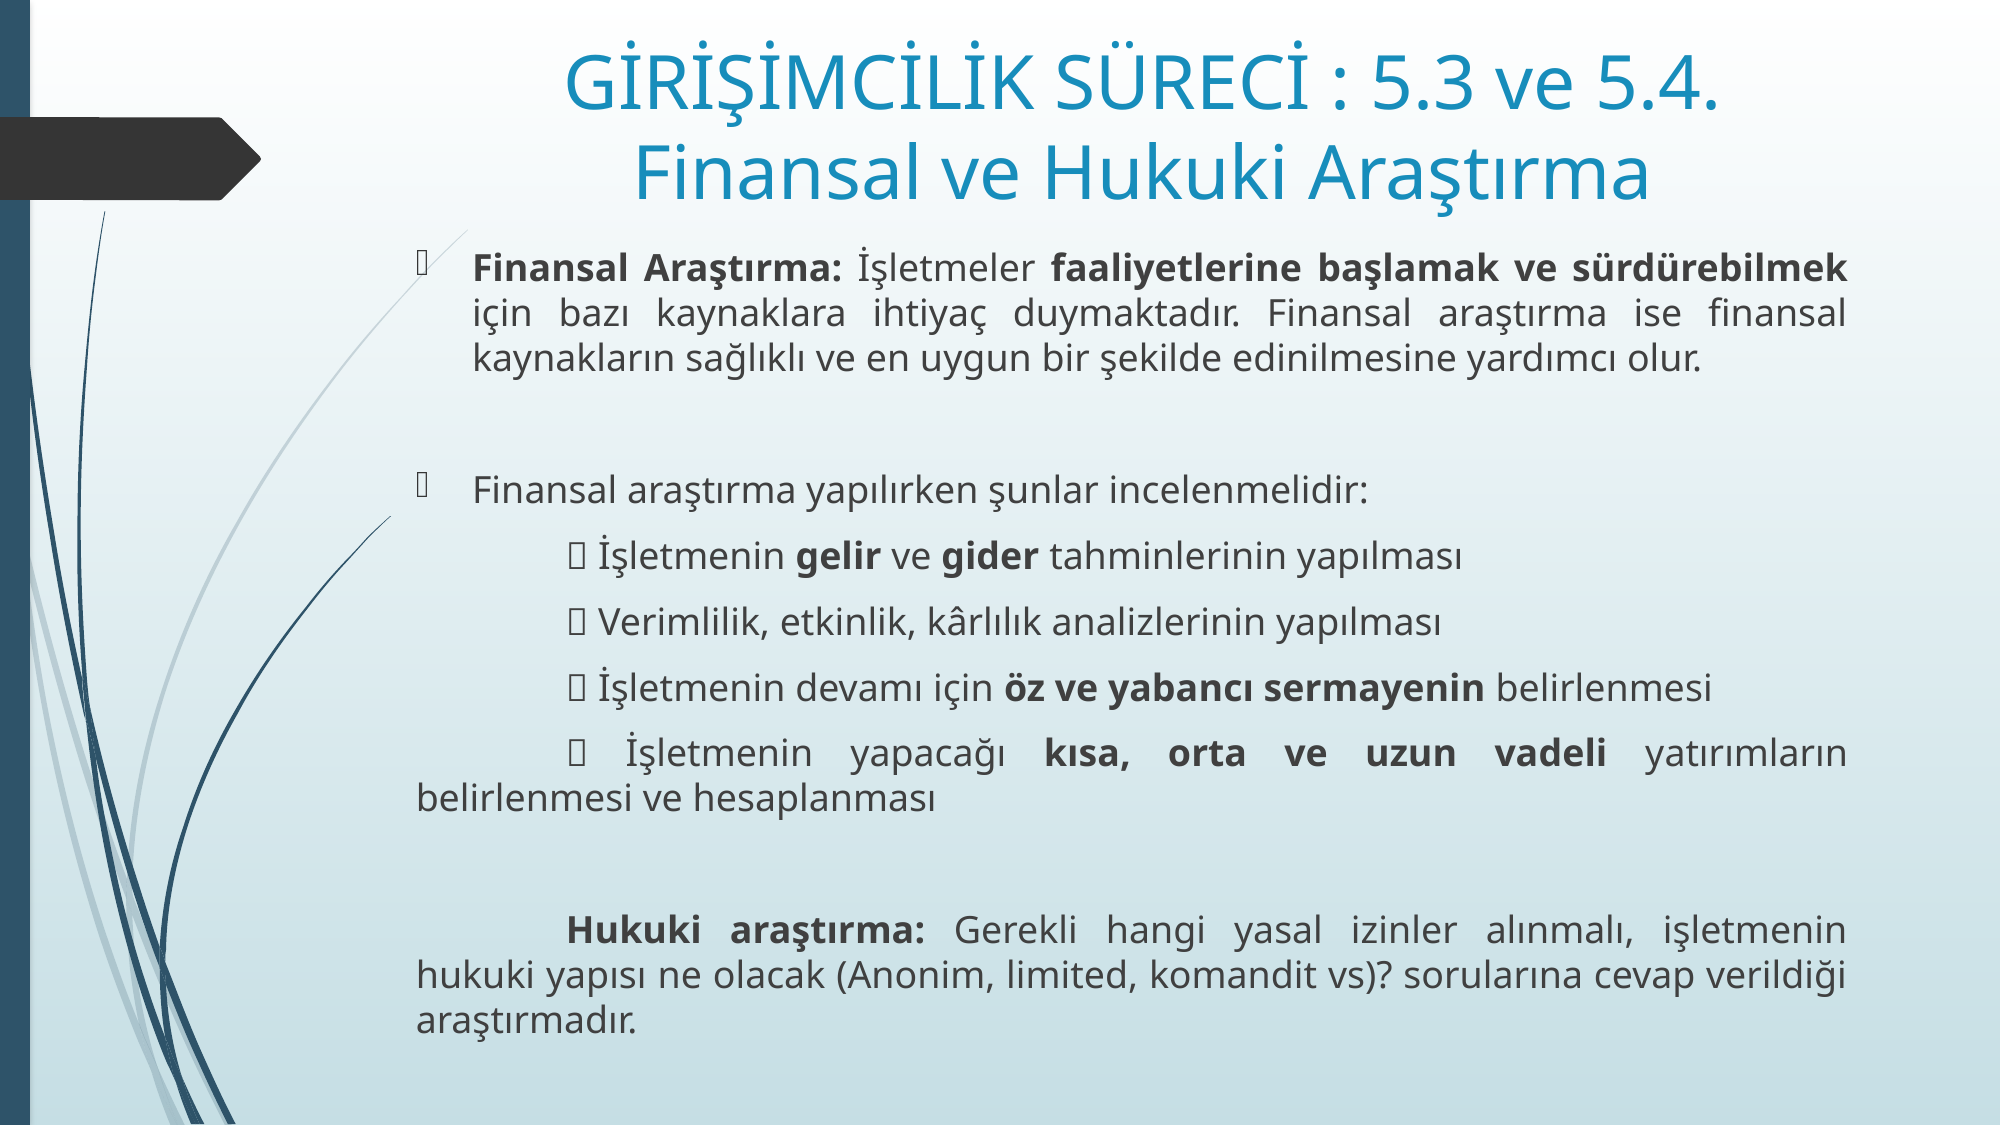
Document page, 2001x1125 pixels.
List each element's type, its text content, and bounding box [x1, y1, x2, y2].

list Finansal Araştırma: İşletmeler faaliyetlerine başlamak ve sürdürebilmek için bazı kaynaklara ihtiyaç duymaktadır. Finansal araştırma ise finansal kaynakların sağlıklı ve en uygun bir şekilde edinilmesine yardımcı olur. Finansal araştırma yapılırken şunlar incelenmelidir:  İşletmenin gelir ve gider tahminlerinin yapılması  Verimlilik, etkinlik, kârlılık analizlerinin yapılması  İşletmenin devamı için öz ve yabancı sermayenin belirlenmesi  İşletmenin yapacağı kısa, orta ve uzun vadeli yatırımların belirlenmesi ve hesaplanması Hukuki araştırma: Gerekli hangi yasal izinler alınmalı, işletmenin hukuki yapısı ne olacak (Anonim, limited, komandit vs)? sorularına cevap verildiği araştırmadır. [400, 236, 1864, 1113]
title GİRİŞİMCİLİK SÜRECİ : 5.3 ve 5.4. Finansal ve Hukuki Araştırma [412, 26, 1874, 237]
